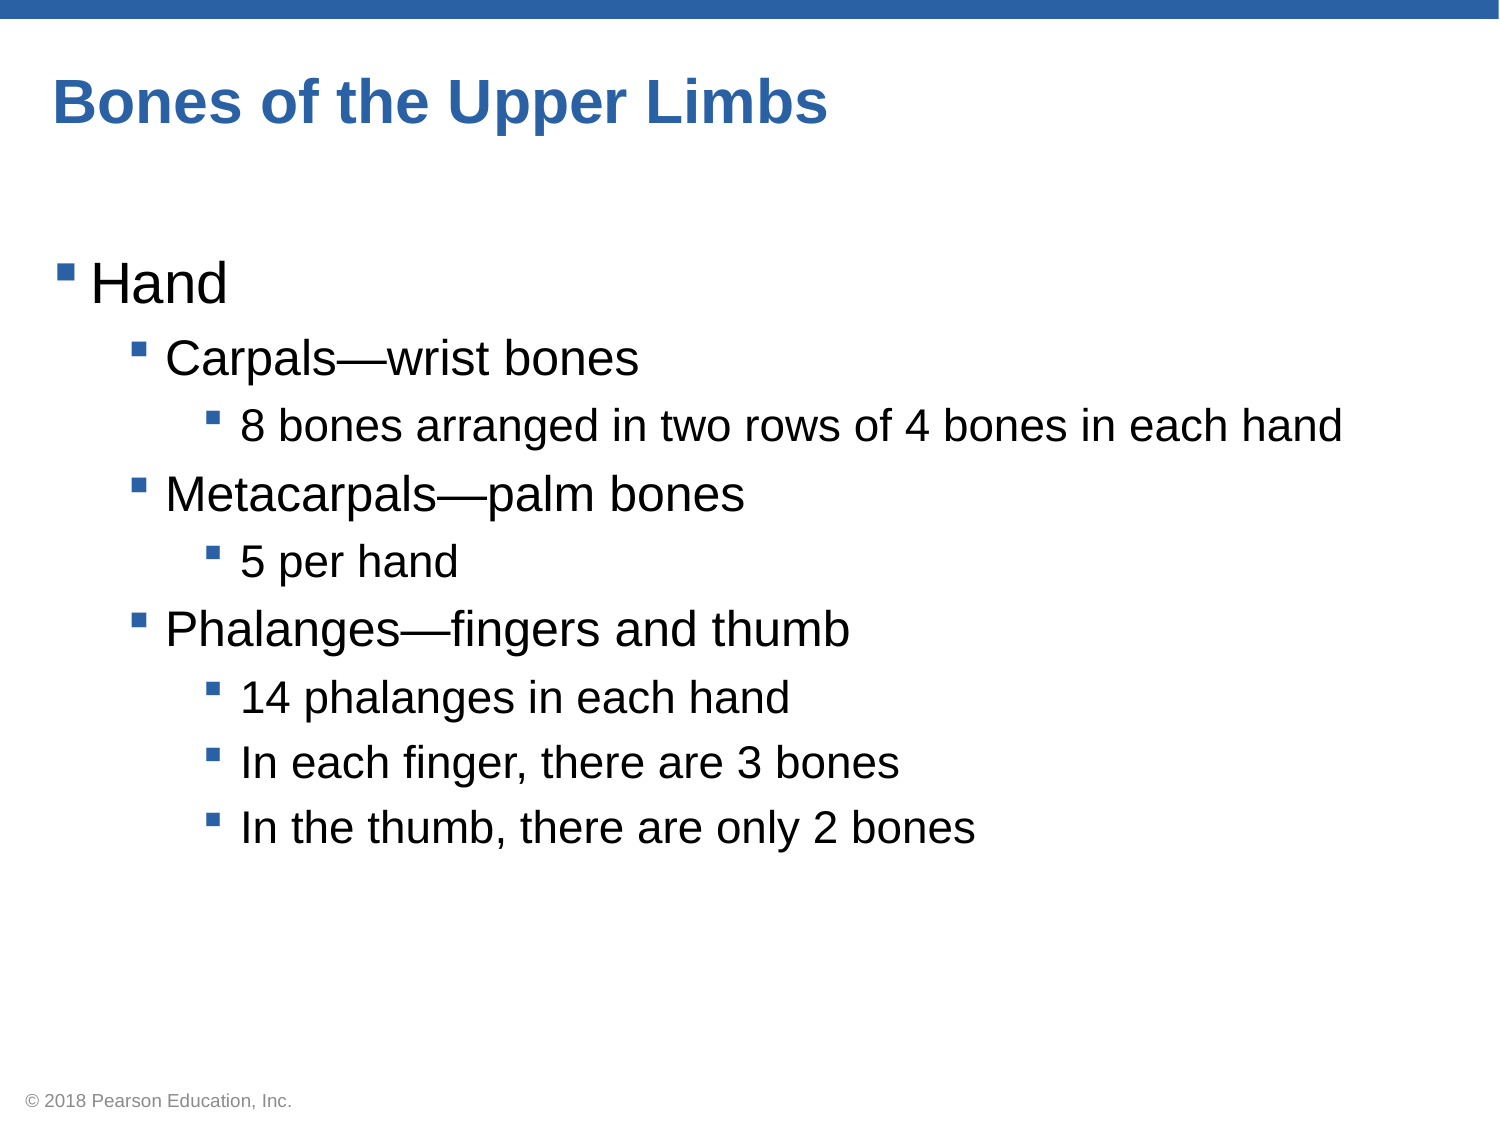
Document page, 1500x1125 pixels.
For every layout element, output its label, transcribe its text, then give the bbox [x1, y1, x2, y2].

list Hand Carpals—wrist bones 8 bones arranged in two rows of 4 bones in each hand Metacarpals—palm bones 5 per hand Phalanges—fingers and thumb 14 phalanges in each hand In each finger, there are 3 bones In the thumb, there are only 2 bones [37, 237, 1397, 1014]
title Bones of the Upper Limbs [37, 62, 1397, 225]
footer © 2018 Pearson Education, Inc. [10, 1074, 517, 1125]
